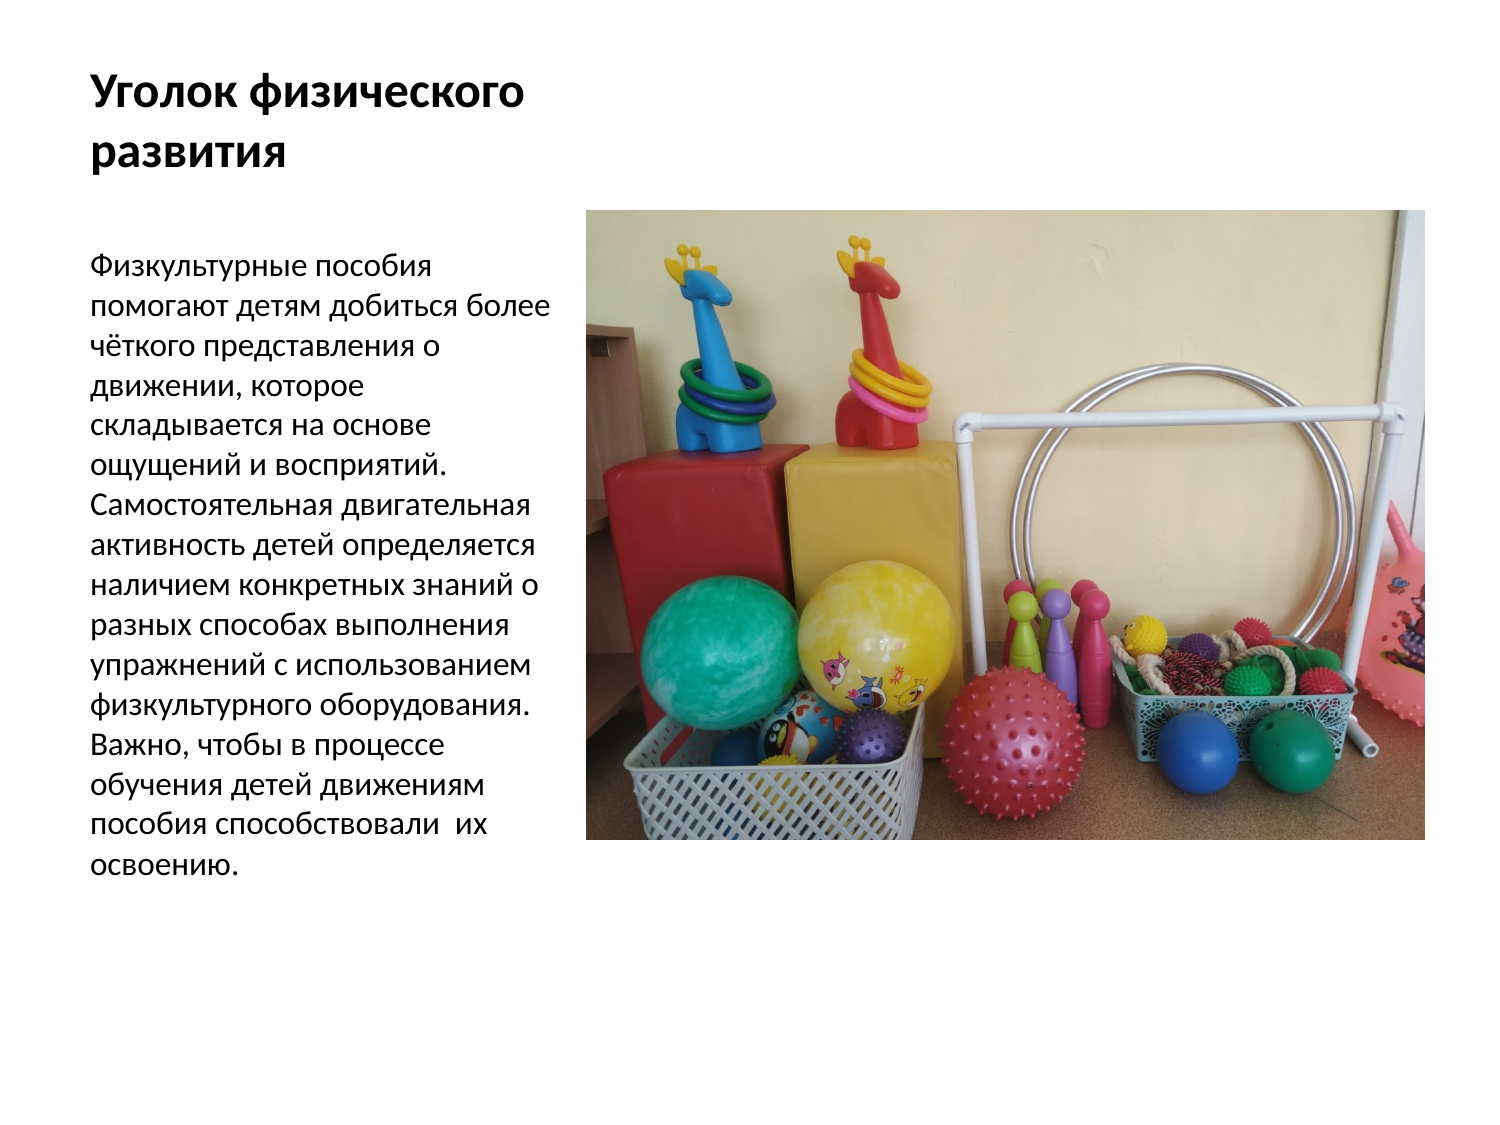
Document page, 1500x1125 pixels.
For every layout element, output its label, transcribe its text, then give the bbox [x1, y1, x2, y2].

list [586, 209, 1426, 840]
title Уголок физического развития [75, 44, 569, 235]
list Физкультурные пособия помогают детям добиться более чёткого представления о движении, которое складывается на основе ощущений и восприятий. Самостоятельная двигательная активность детей определяется наличием конкретных знаний о разных способах выполнения упражнений с использованием физкультурного оборудования. Важно, чтобы в процессе обучения детей движениям пособия способствовали их освоению. [75, 235, 569, 1005]
